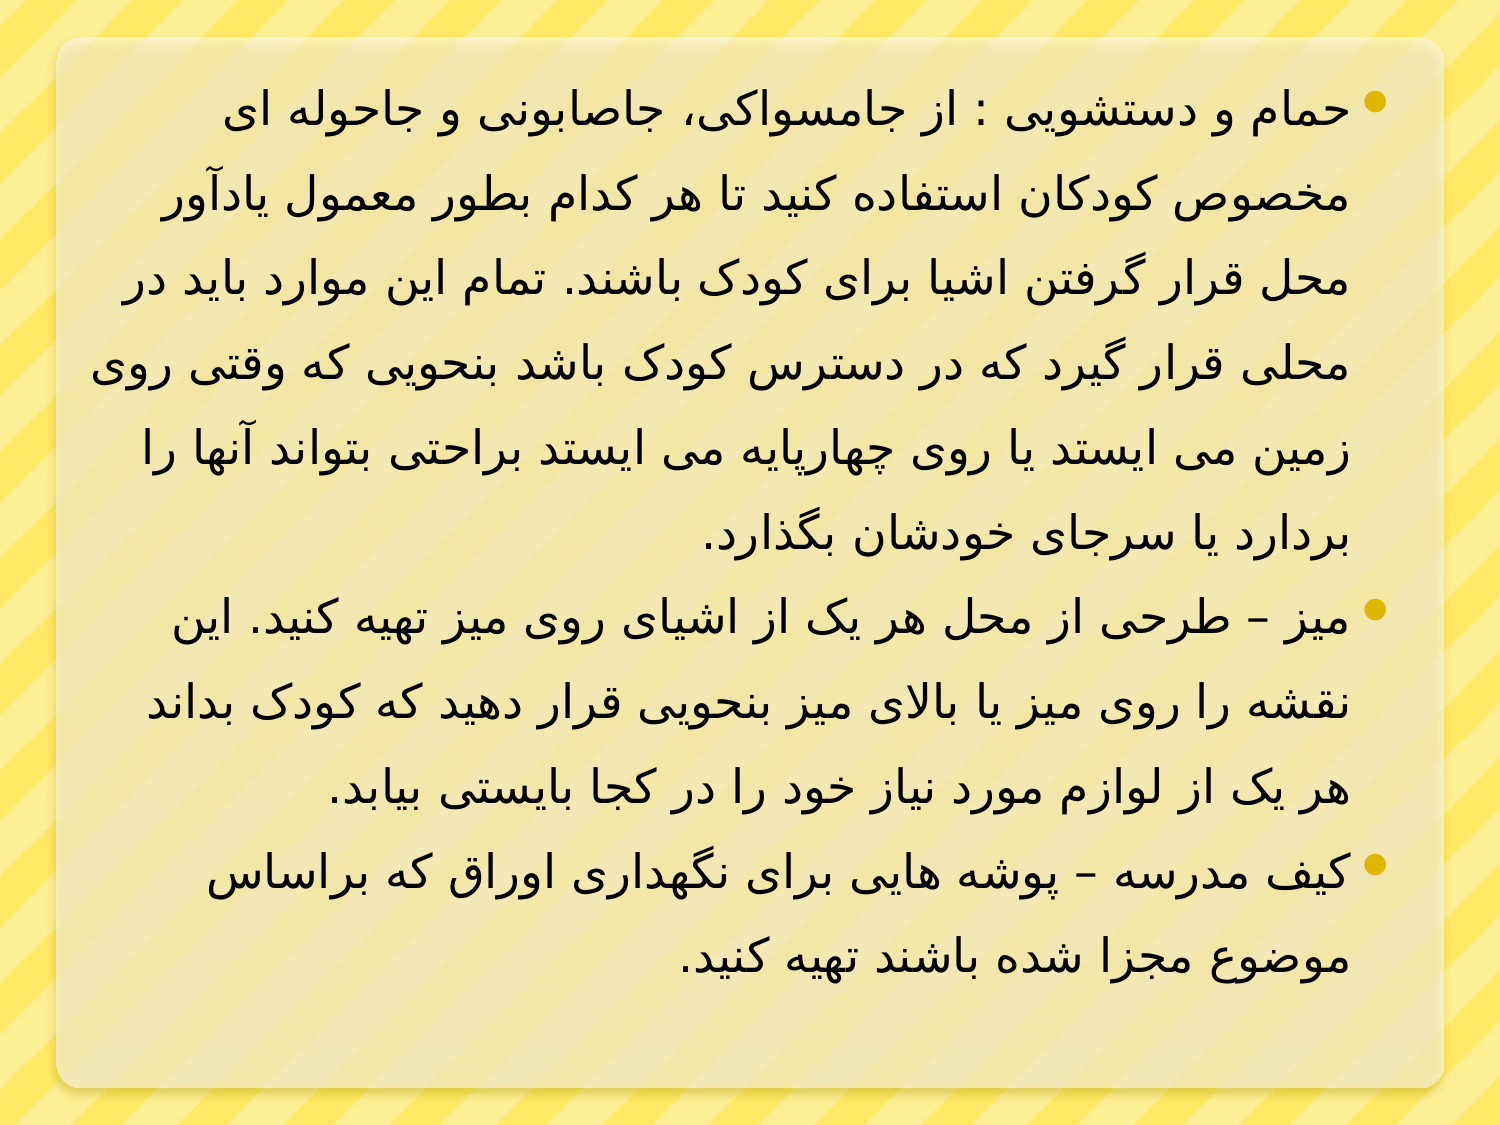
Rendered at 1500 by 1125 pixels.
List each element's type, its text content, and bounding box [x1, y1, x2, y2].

list حمام و دستشویی : از جامسواکی، جاصابونی و جاحوله ای مخصوص کودکان استفاده کنید تا هر کدام بطور معمول یادآور محل قرار گرفتن اشیا برای کودک باشند. تمام این موارد باید در محلی قرار گیرد که در دسترس کودک باشد بنحویی که وقتی روی زمین می ایستد یا روی چهارپایه می ایستد براحتی بتواند آنها را بردارد یا سرجای خودشان بگذارد. میز – طرحی از محل هر یک از اشیای روی میز تهیه کنید. این نقشه را روی میز یا بالای میز بنحویی قرار دهید که کودک بداند هر یک از لوازم مورد نیاز خود را در کجا بایستی بیابد. کیف مدرسه – پوشه هایی برای نگهداری اوراق که براساس موضوع مجزا شده باشند تهیه کنید. [75, 42, 1425, 1005]
